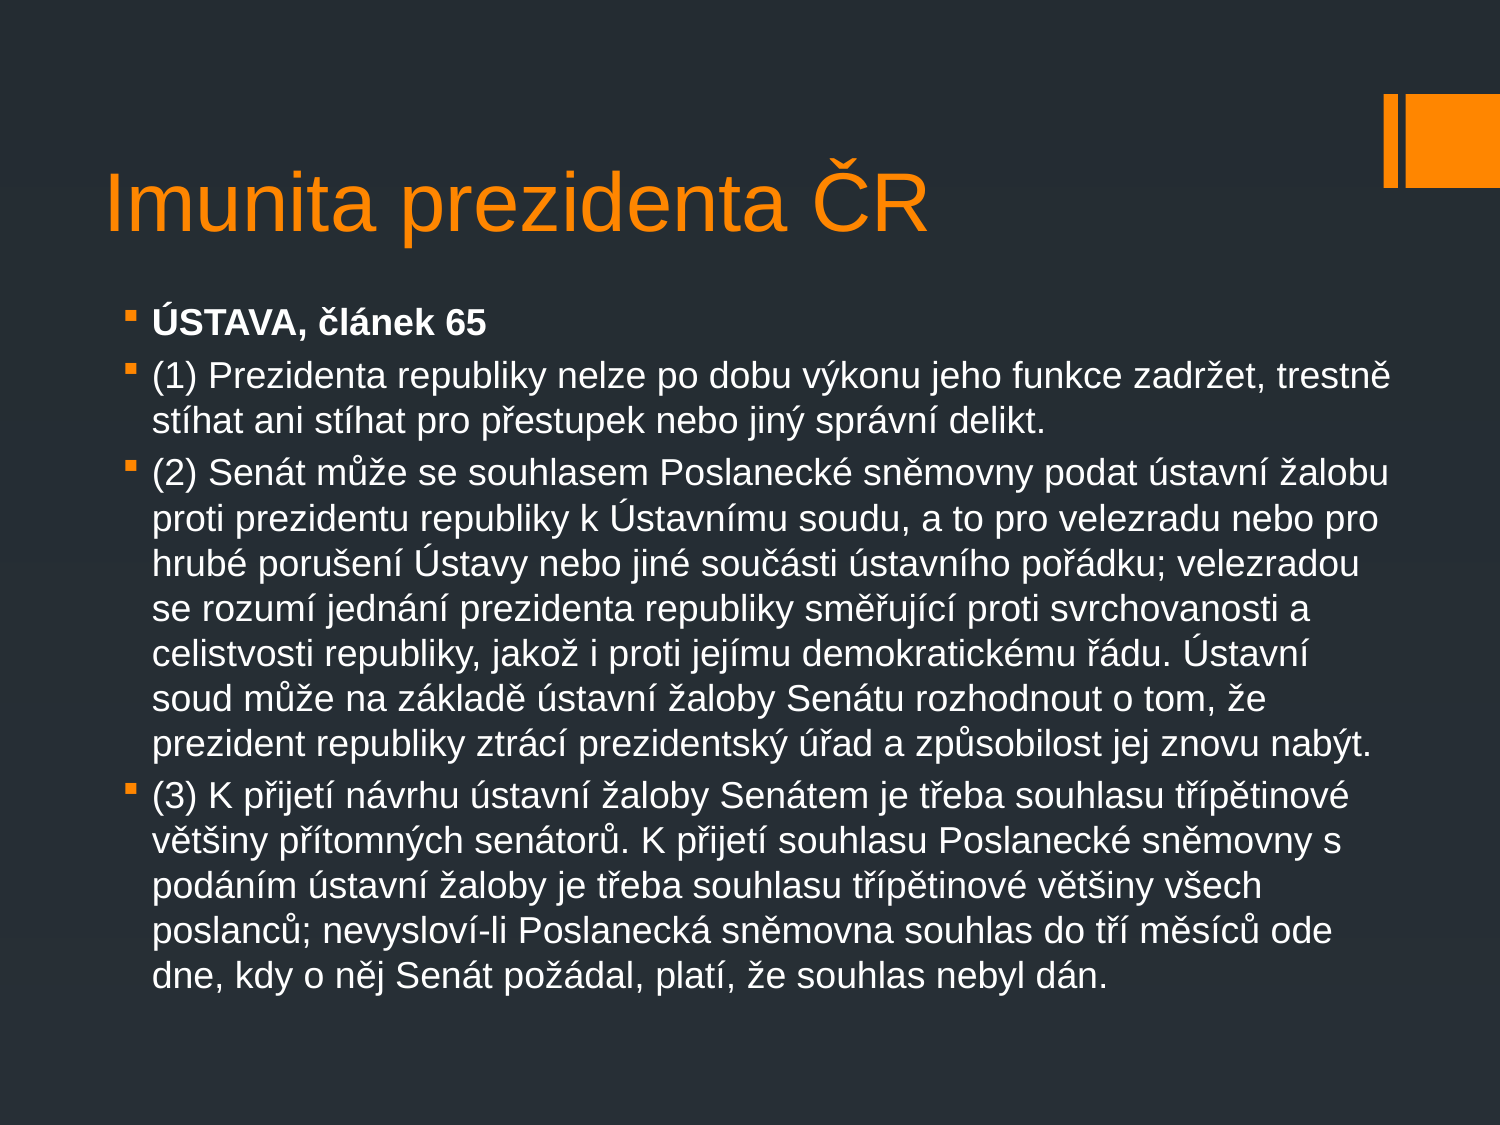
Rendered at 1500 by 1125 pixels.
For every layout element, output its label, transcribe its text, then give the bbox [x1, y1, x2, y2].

title Imunita prezidenta ČR [88, 66, 1289, 256]
list ÚSTAVA, článek 65 (1) Prezidenta republiky nelze po dobu výkonu jeho funkce zadržet, trestně stíhat ani stíhat pro přestupek nebo jiný správní delikt. (2) Senát může se souhlasem Poslanecké sněmovny podat ústavní žalobu proti prezidentu republiky k Ústavnímu soudu, a to pro velezradu nebo pro hrubé porušení Ústavy nebo jiné součásti ústavního pořádku; velezradou se rozumí jednání prezidenta republiky směřující proti svrchovanosti a celistvosti republiky, jakož i proti jejímu demokratickému řádu. Ústavní soud může na základě ústavní žaloby Senátu rozhodnout o tom, že prezident republiky ztrácí prezidentský úřad a způsobilost jej znovu nabýt. (3) K přijetí návrhu ústavní žaloby Senátem je třeba souhlasu třípětinové většiny přítomných senátorů. K přijetí souhlasu Poslanecké sněmovny s podáním ústavní žaloby je třeba souhlasu třípětinové většiny všech poslanců; nevysloví-li Poslanecká sněmovna souhlas do tří měsíců ode dne, kdy o něj Senát požádal, platí, že souhlas nebyl dán. [100, 290, 1412, 1035]
